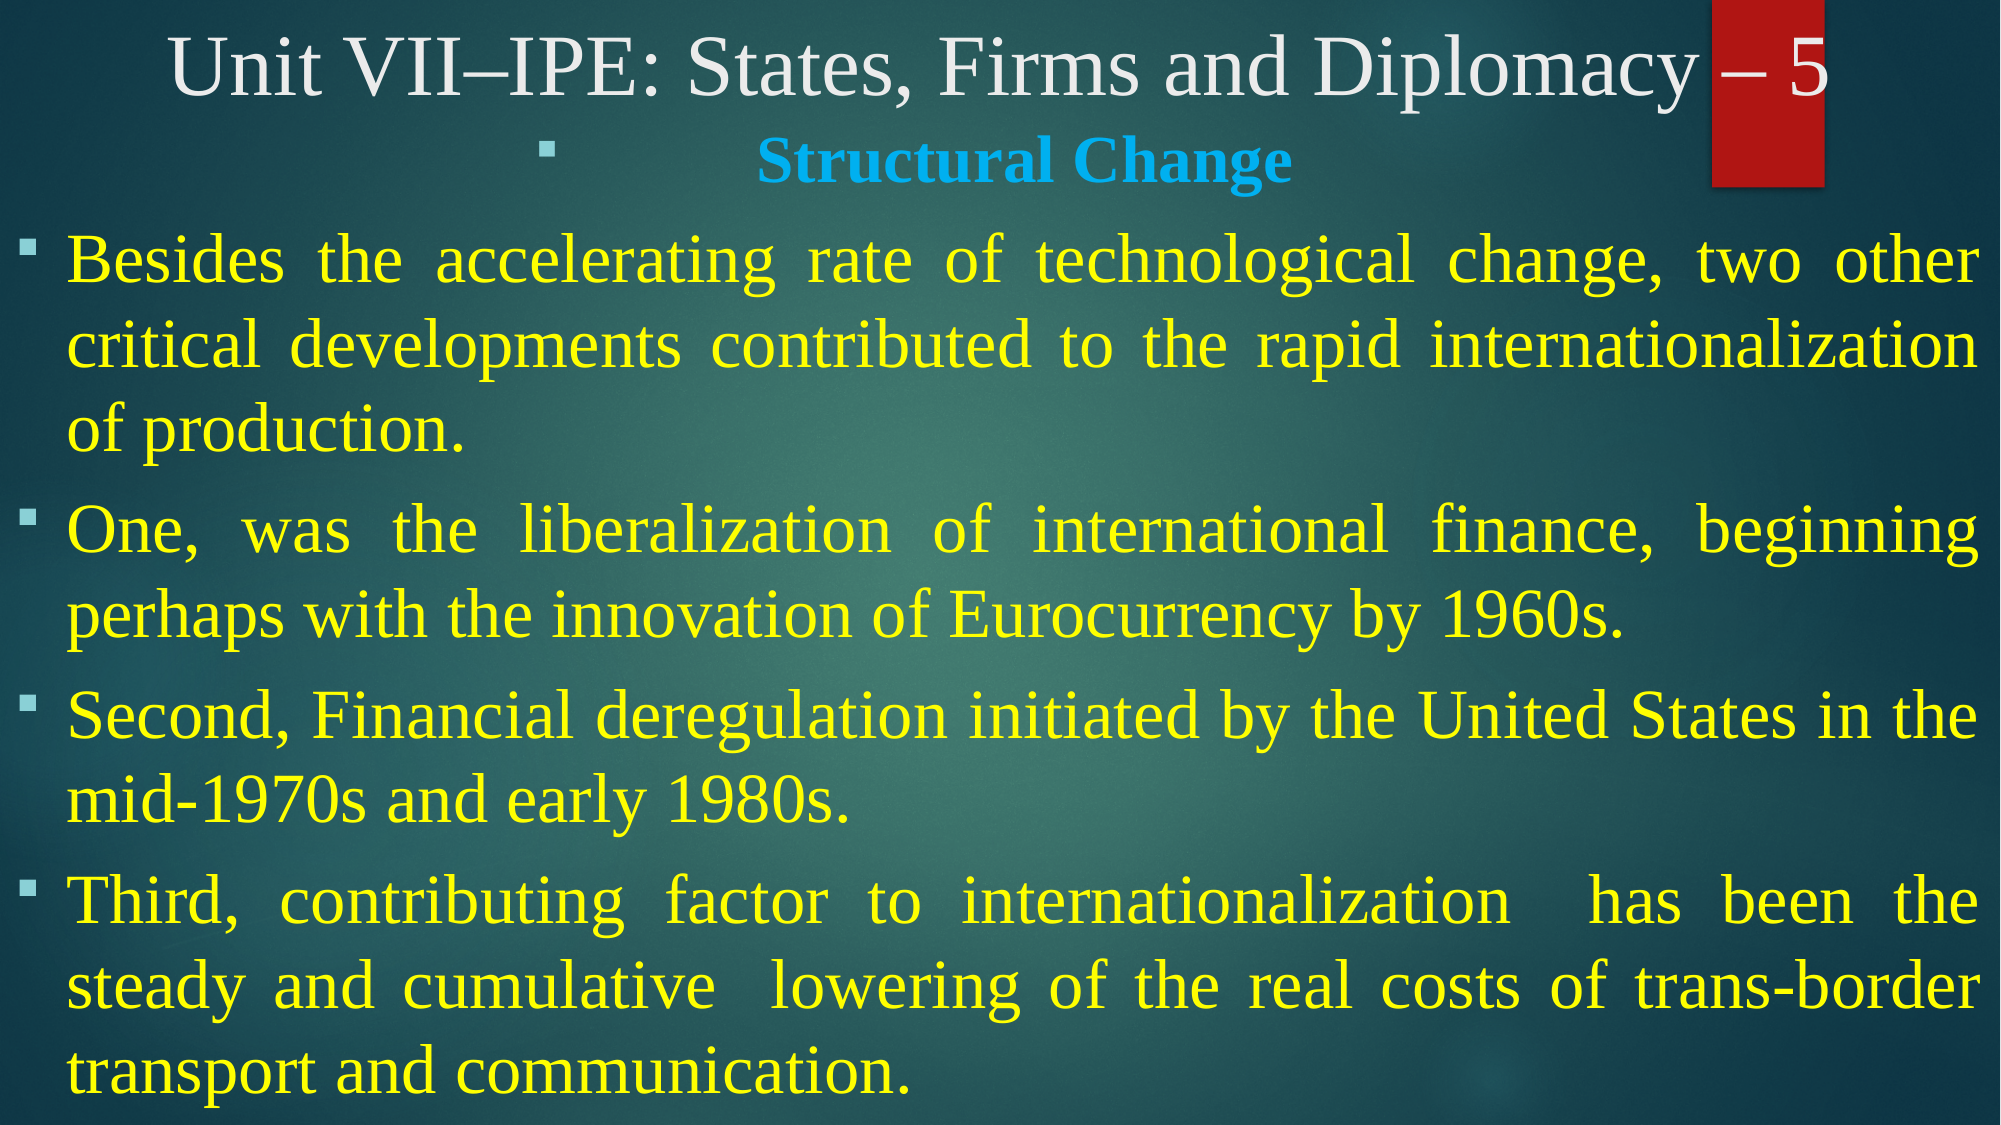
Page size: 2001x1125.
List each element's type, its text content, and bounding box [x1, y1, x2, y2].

title Unit VII–IPE: States, Firms and Diplomacy – 5 [0, 0, 2000, 107]
list Structural Change Besides the accelerating rate of technological change, two other critical developments contributed to the rapid internationalization of production. One, was the liberalization of international finance, beginning perhaps with the innovation of Eurocurrency by 1960s. Second, Financial deregulation initiated by the United States in the mid-1970s and early 1980s. Third, contributing factor to internationalization has been the steady and cumulative lowering of the real costs of trans-border transport and communication. [0, 107, 2000, 1125]
